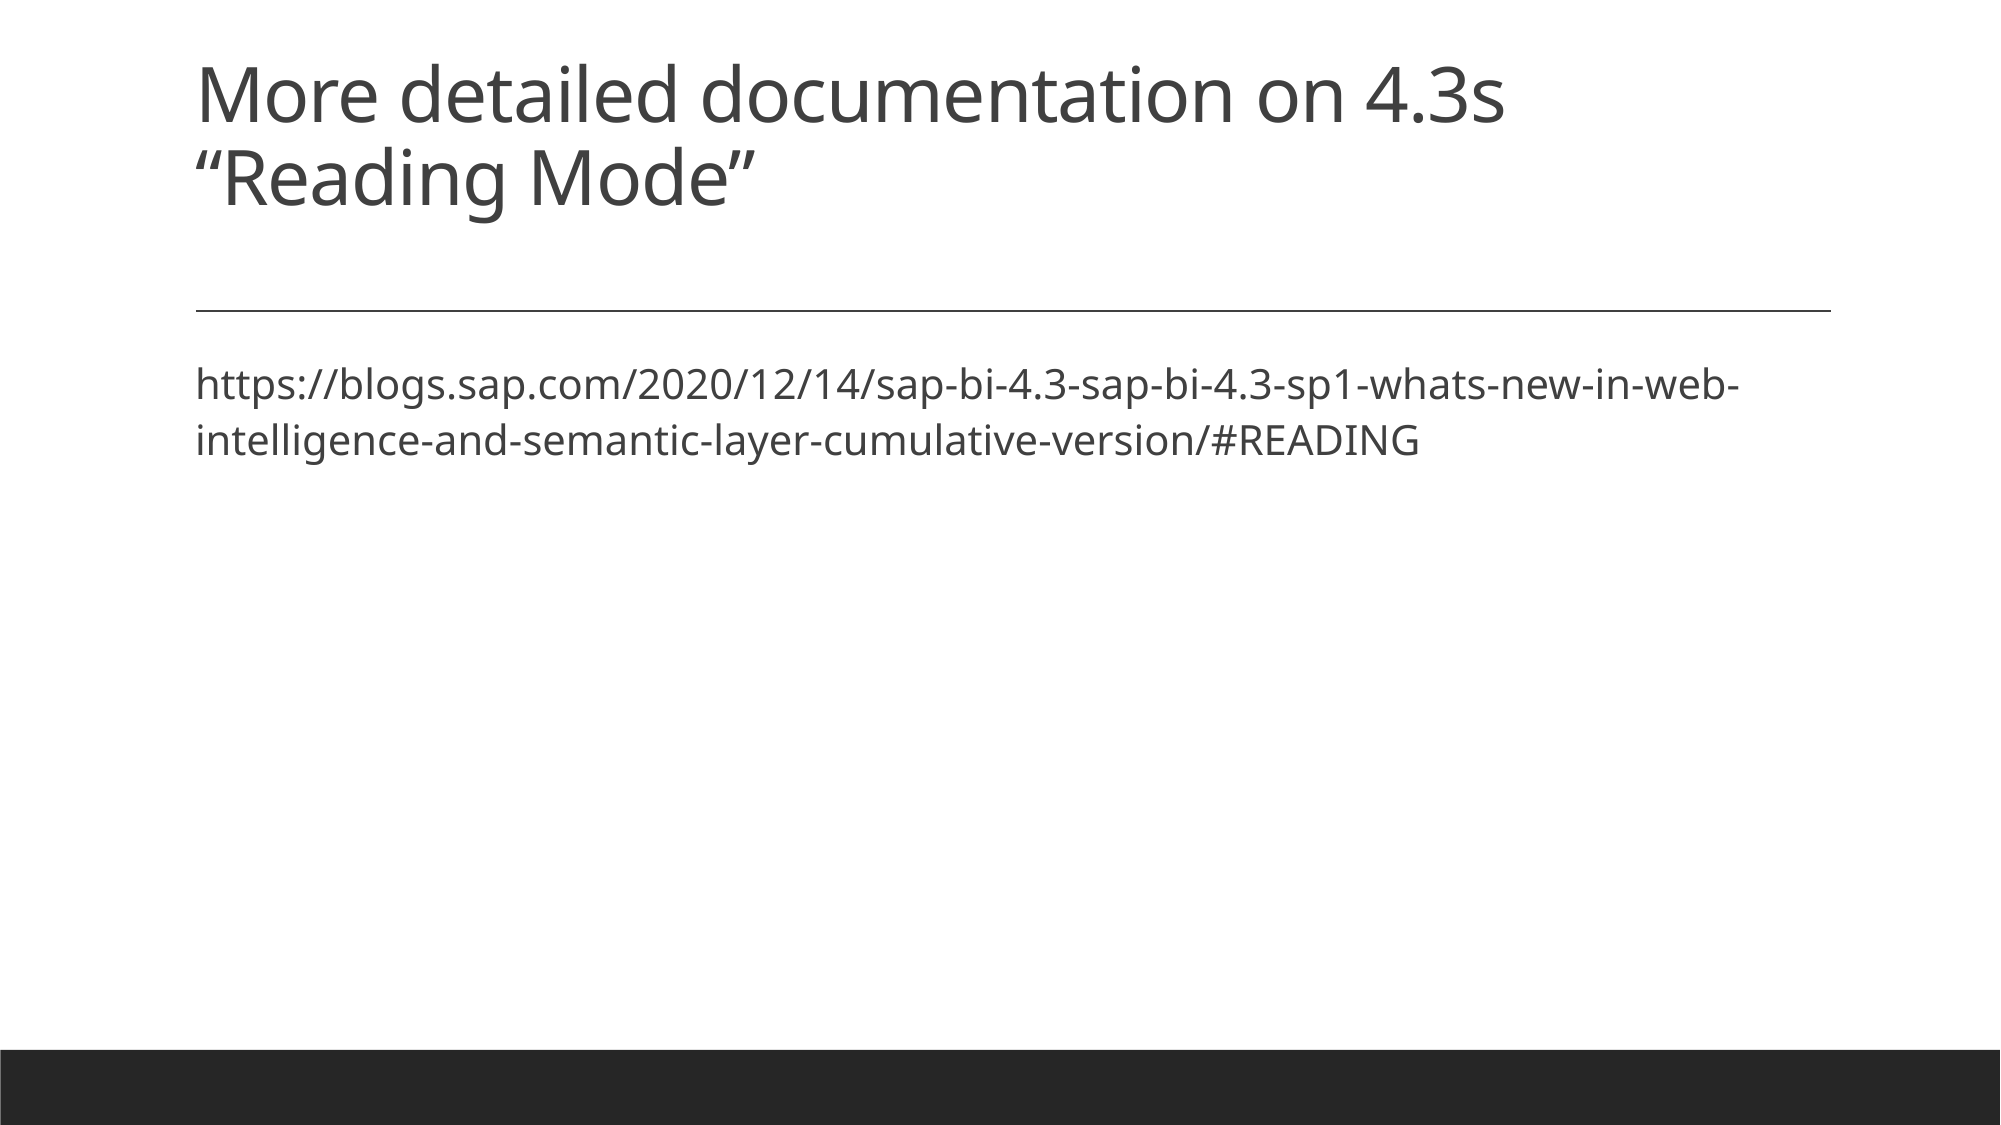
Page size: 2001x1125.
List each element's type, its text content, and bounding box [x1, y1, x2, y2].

title More detailed documentation on 4.3s “Reading Mode” [180, 47, 1830, 230]
list https://blogs.sap.com/2020/12/14/sap-bi-4.3-sap-bi-4.3-sp1-whats-new-in-web-intelligence-and-semantic-layer-cumulative-version/#READING [180, 345, 1866, 632]
